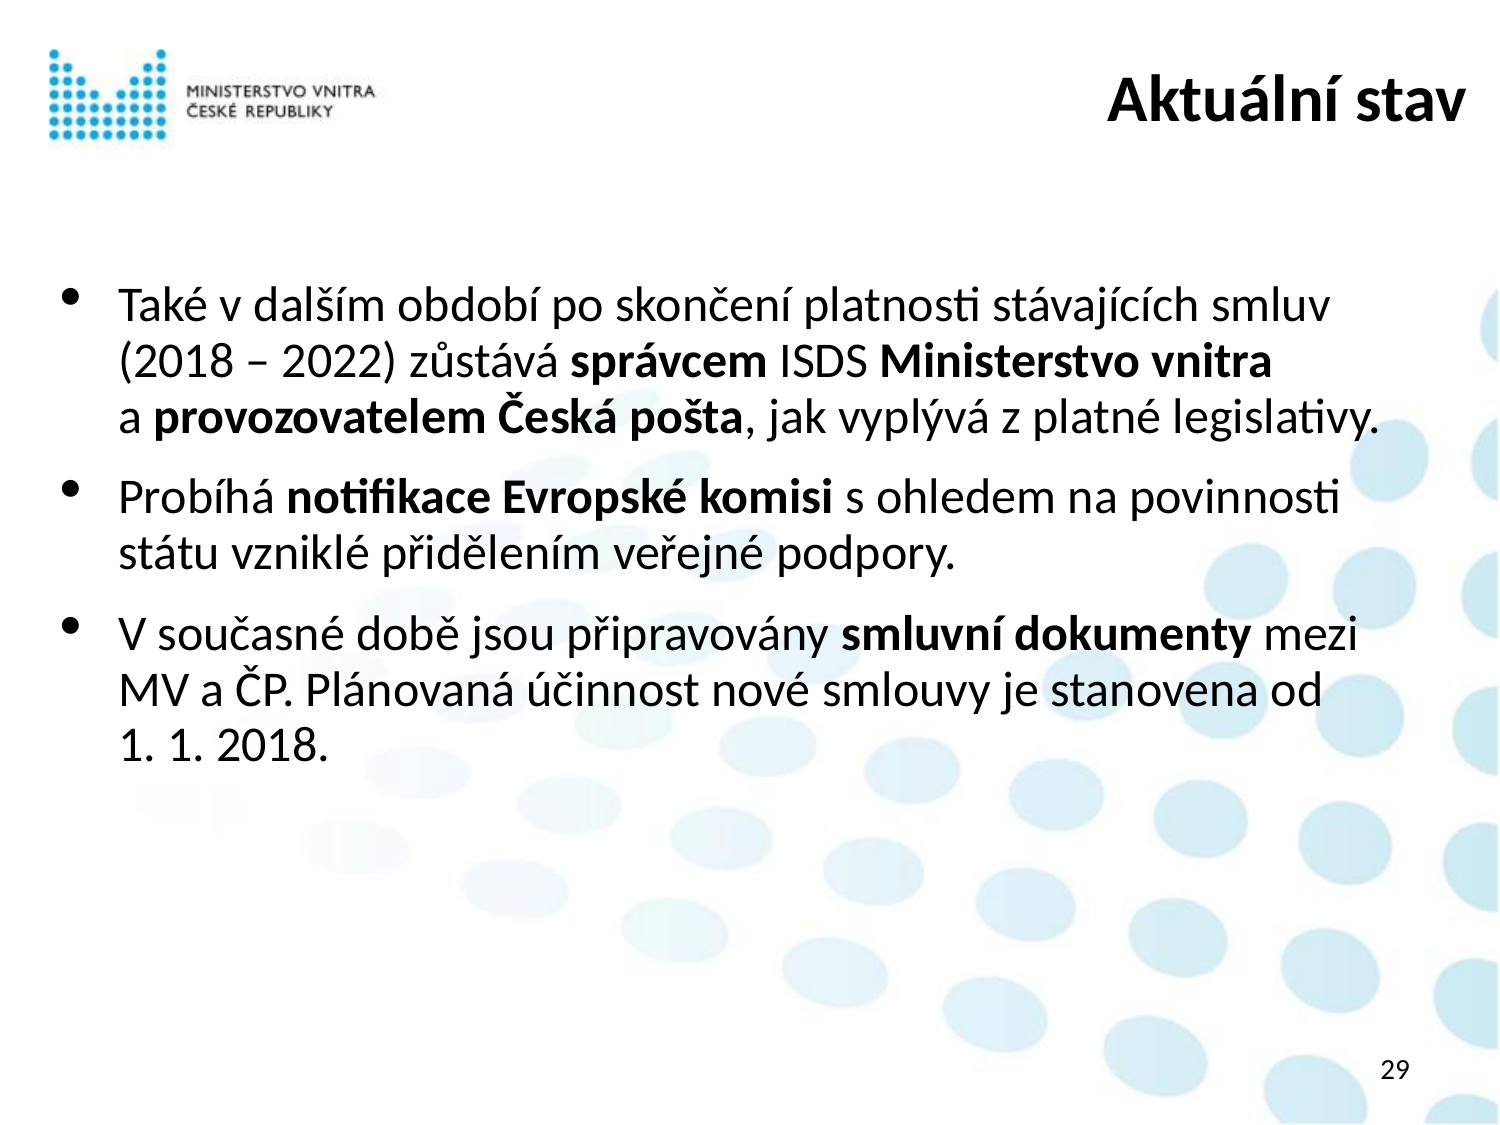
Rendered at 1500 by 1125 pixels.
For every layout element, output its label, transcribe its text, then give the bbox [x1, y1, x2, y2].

title Aktuální stav [47, 54, 1483, 138]
list Také v dalším období po skončení platnosti stávajících smluv (2018 – 2022) zůstává správcem ISDS Ministerstvo vnitra a provozovatelem Česká pošta, jak vyplývá z platné legislativy. Probíhá notifikace Evropské komisi s ohledem na povinnosti státu vzniklé přidělením veřejné podpory. V současné době jsou připravovány smluvní dokumenty mezi MV a ČP. Plánovaná účinnost nové smlouvy je stanovena od 1. 1. 2018. [47, 184, 1453, 1043]
picture [0, 0, 1500, 1125]
slide_number 29 [1074, 1043, 1425, 1103]
